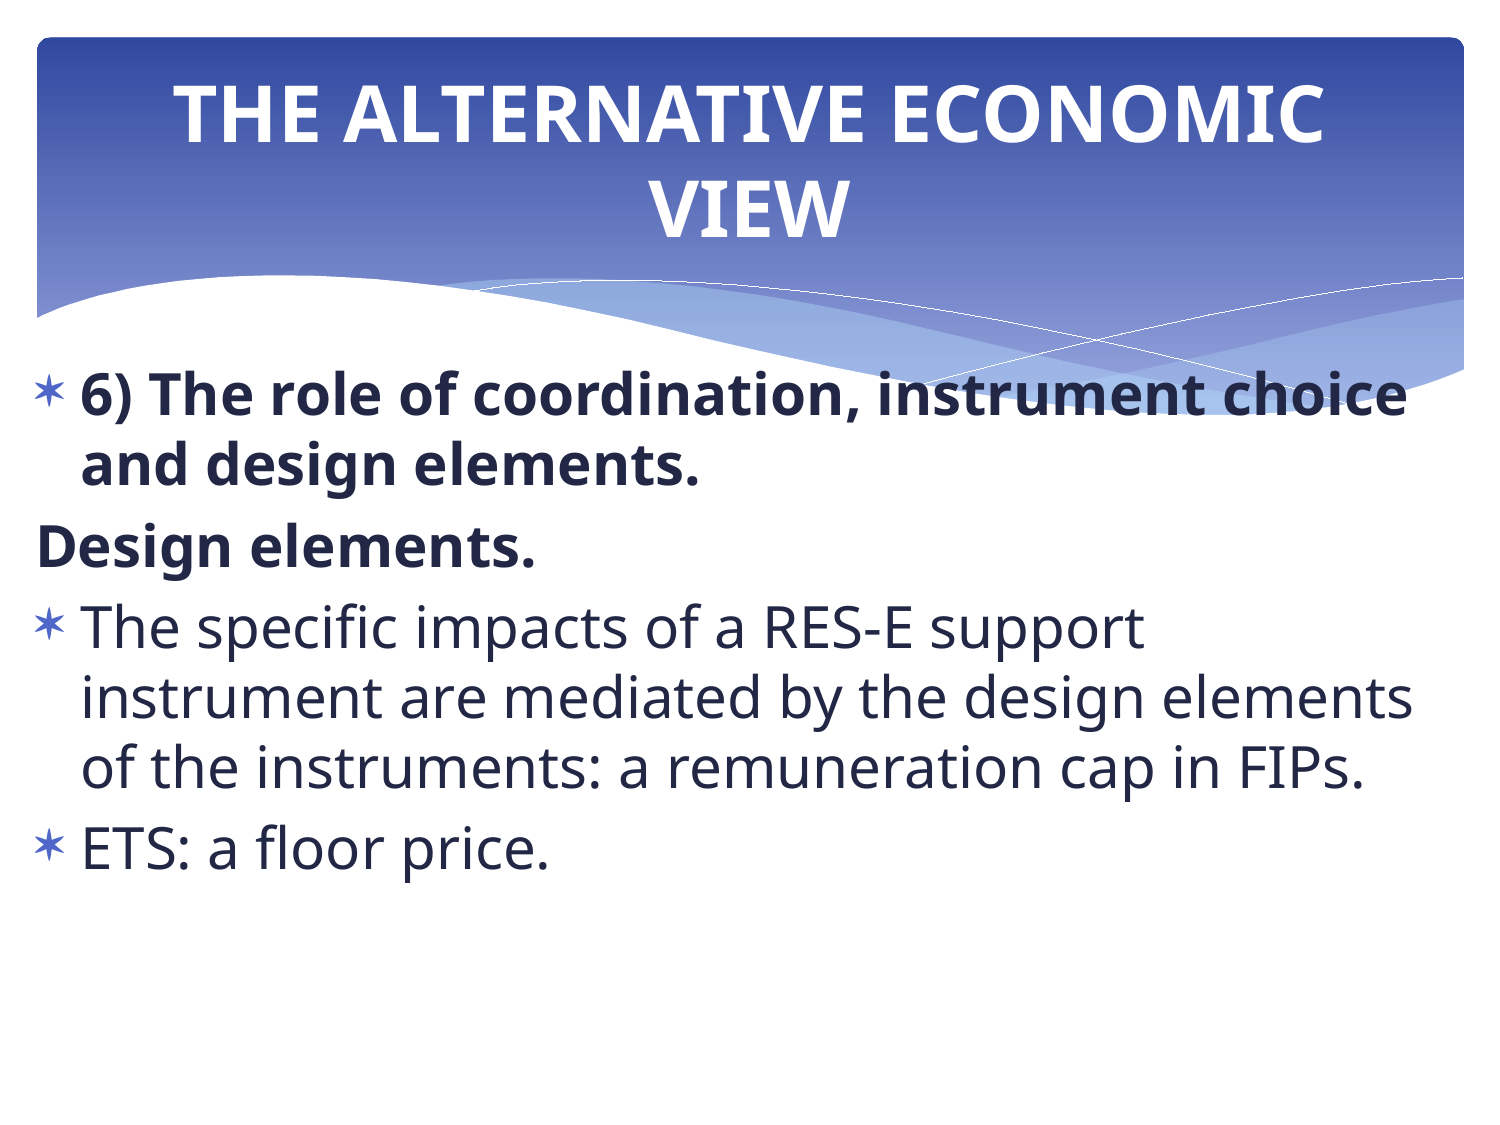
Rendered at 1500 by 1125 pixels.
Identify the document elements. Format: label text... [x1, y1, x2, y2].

list 6) The role of coordination, instrument choice and design elements. Design elements. The specific impacts of a RES-E support instrument are mediated by the design elements of the instruments: a remuneration cap in FIPs. ETS: a floor price. [0, 349, 1459, 1069]
title The alternative economic view [75, 55, 1425, 261]
